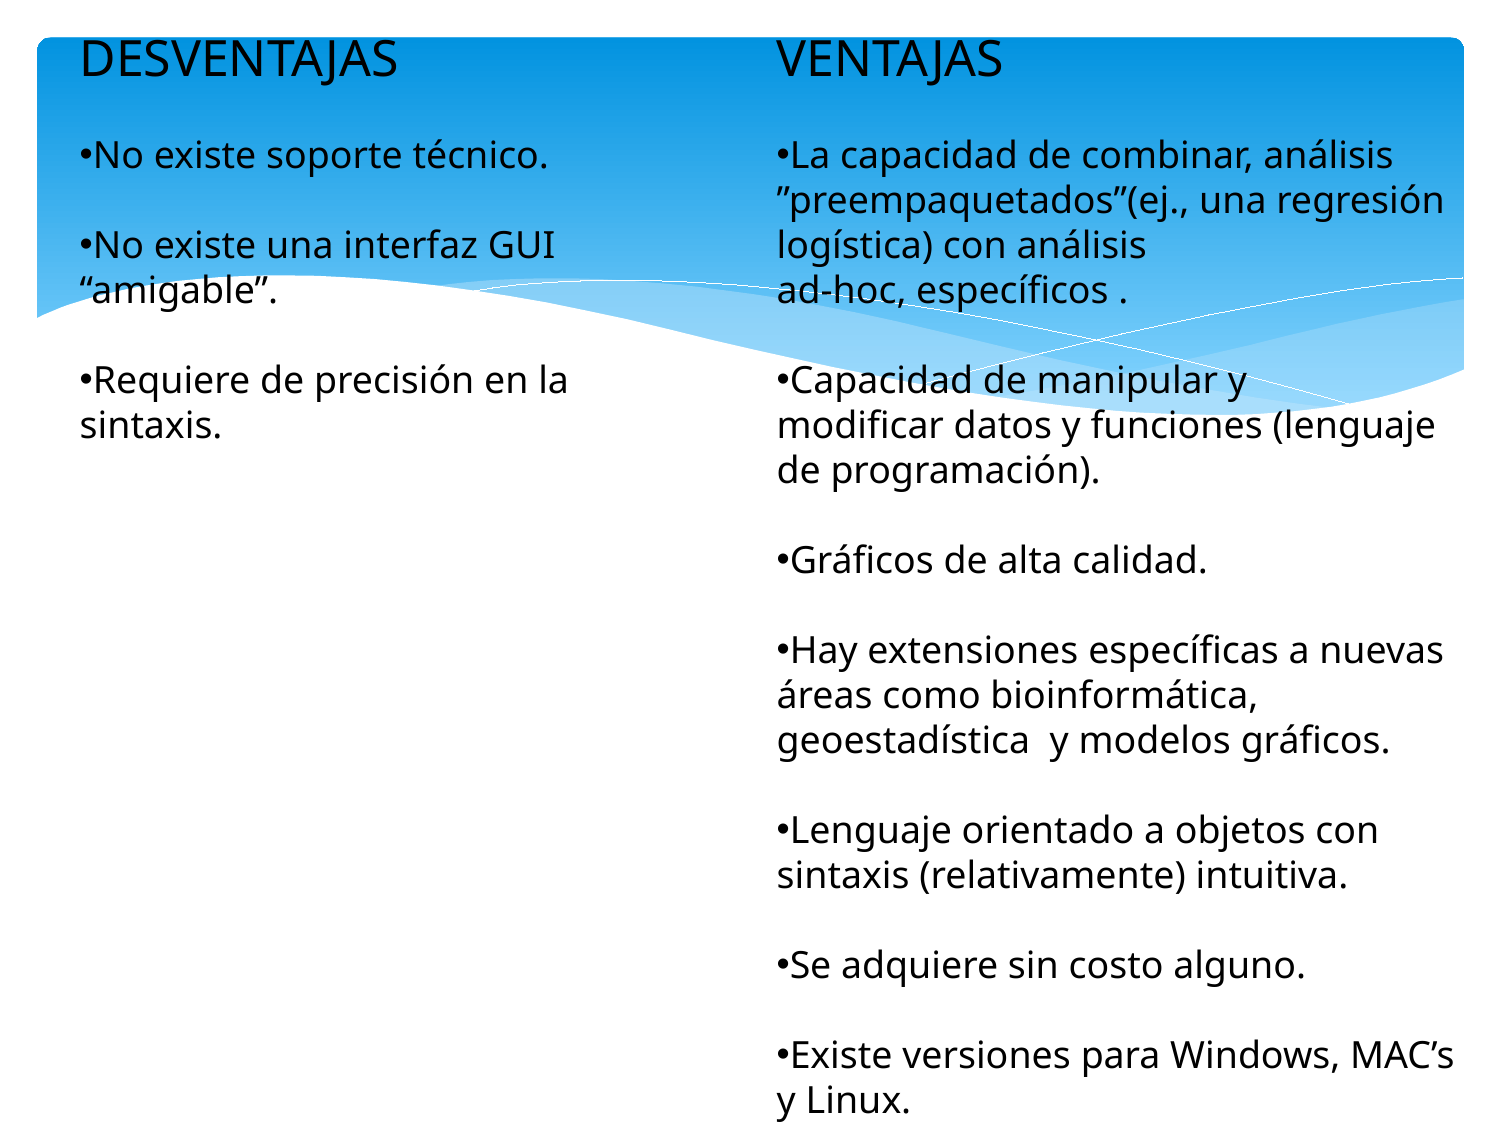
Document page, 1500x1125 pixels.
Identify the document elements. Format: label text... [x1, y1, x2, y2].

text_box DESVENTAJAS No existe soporte técnico. No existe una interfaz GUI “amigable”. Requiere de precisión en la sintaxis. [64, 19, 703, 454]
text_box VENTAJAS La capacidad de combinar, análisis ”preempaquetados”(ej., una regresión logística) con análisis ad-hoc, específicos . Capacidad de manipular y modificar datos y funciones (lenguaje de programación). Gráficos de alta calidad. Hay extensiones específicas a nuevas áreas como bioinformática, geoestadística y modelos gráficos. Lenguaje orientado a objetos con sintaxis (relativamente) intuitiva. Se adquiere sin costo alguno. Existe versiones para Windows, MAC’s y Linux. [761, 19, 1471, 1125]
